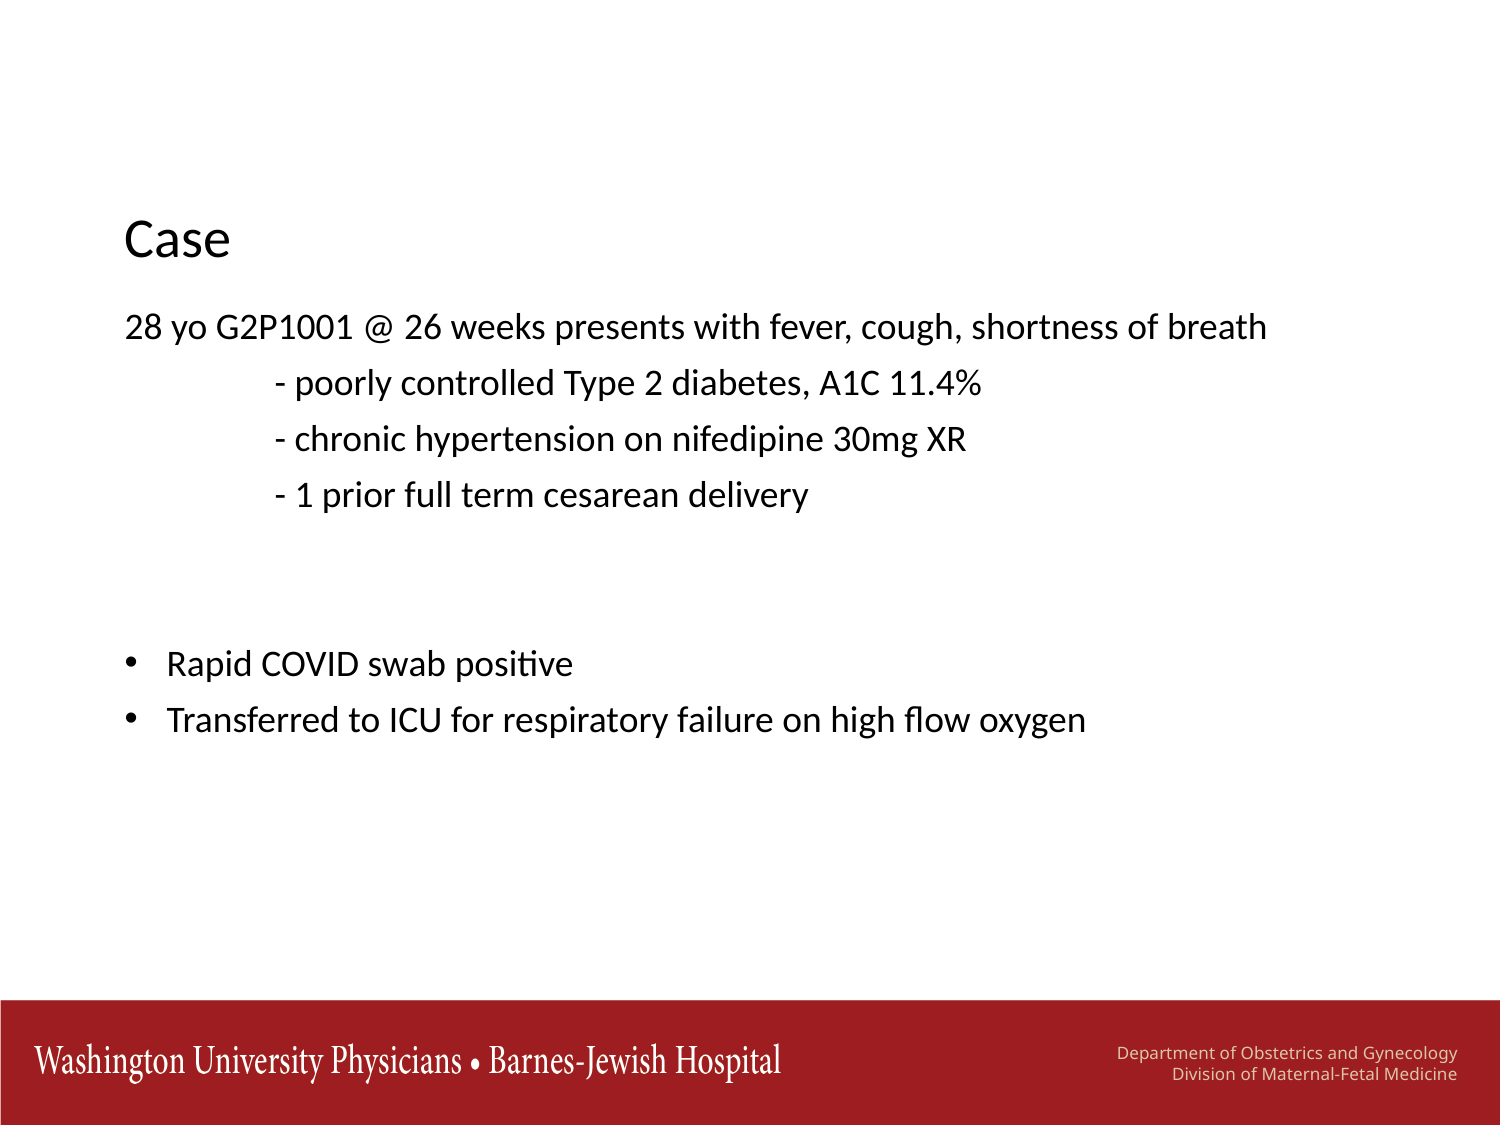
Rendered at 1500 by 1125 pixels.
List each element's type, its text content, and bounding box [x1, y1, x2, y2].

text_box Case [109, 201, 1419, 307]
subtitle 28 yo G2P1001 @ 26 weeks presents with fever, cough, shortness of breath - poorly controlled Type 2 diabetes, A1C 11.4% - chronic hypertension on nifedipine 30mg XR - 1 prior full term cesarean delivery Rapid COVID swab positive Transferred to ICU for respiratory failure on high flow oxygen [109, 307, 1419, 822]
picture [0, 0, 1500, 1125]
